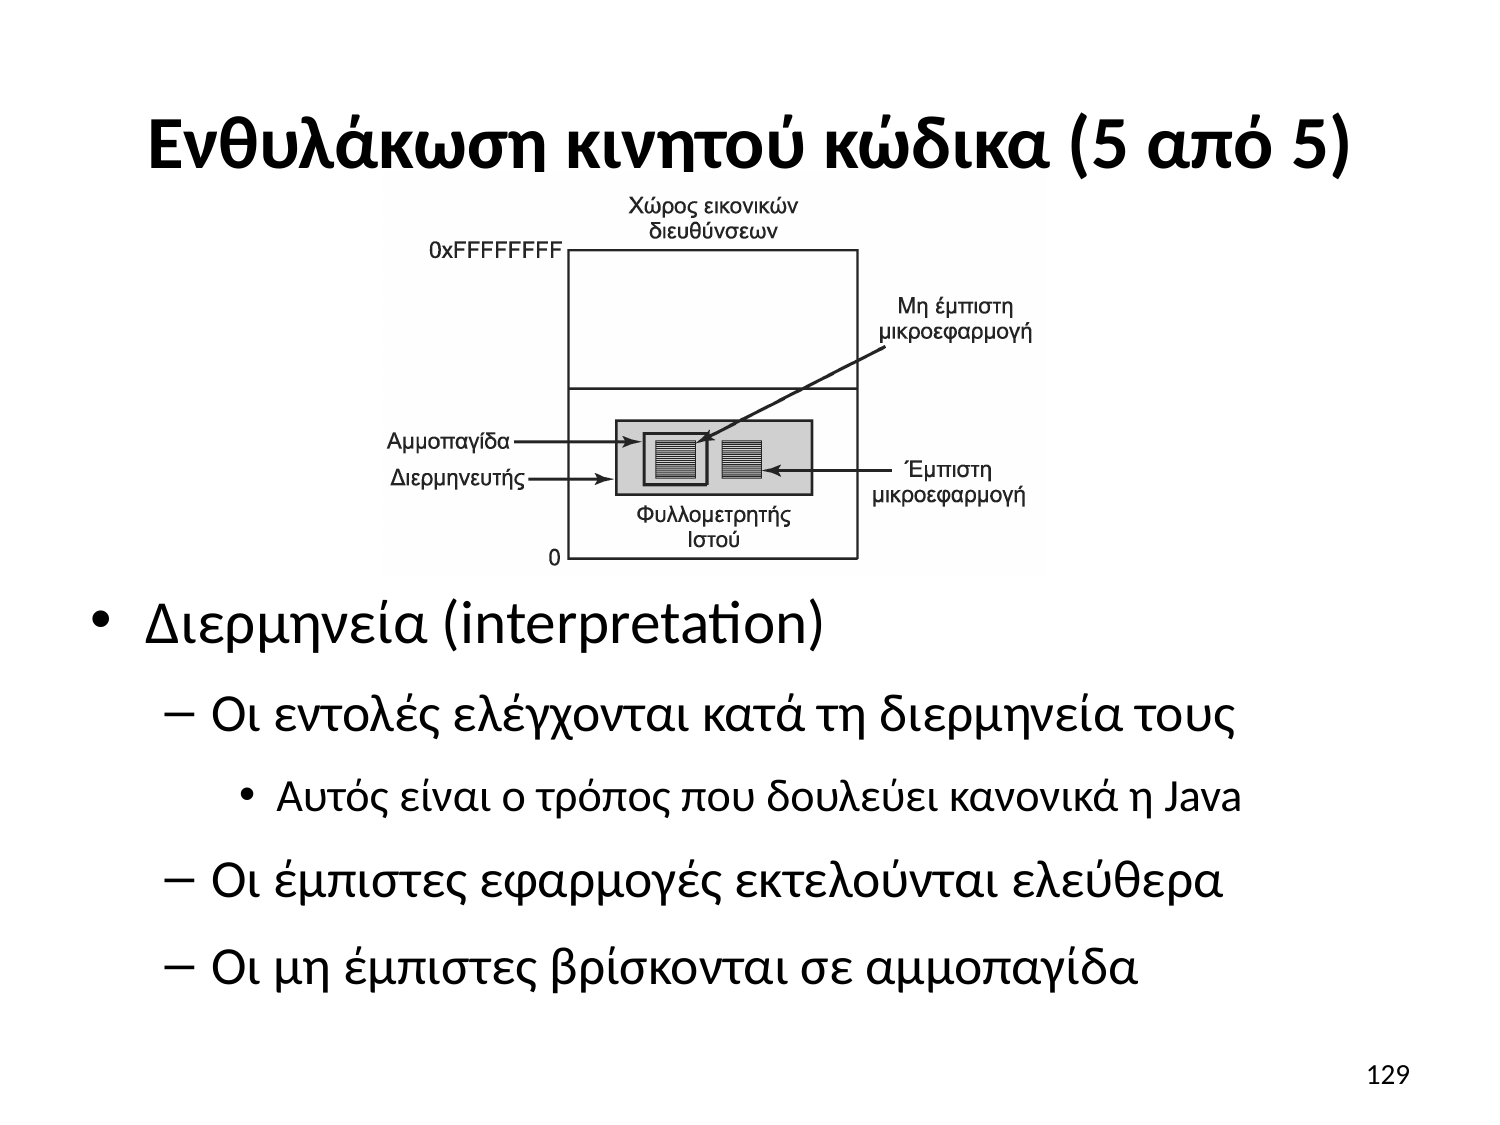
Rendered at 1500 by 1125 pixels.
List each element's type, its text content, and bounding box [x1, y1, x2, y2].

title Ενθυλάκωση κινητού κώδικα (5 από 5) [75, 45, 1425, 233]
picture [383, 172, 1046, 576]
slide_number 129 [1074, 1042, 1425, 1103]
list Διερμηνεία (interpretation) Οι εντολές ελέγχονται κατά τη διερμηνεία τους Αυτός είναι ο τρόπος που δουλεύει κανονικά η Java Οι έμπιστες εφαρμογές εκτελούνται ελεύθερα Οι μη έμπιστες βρίσκονται σε αμμοπαγίδα [75, 574, 1425, 1005]
